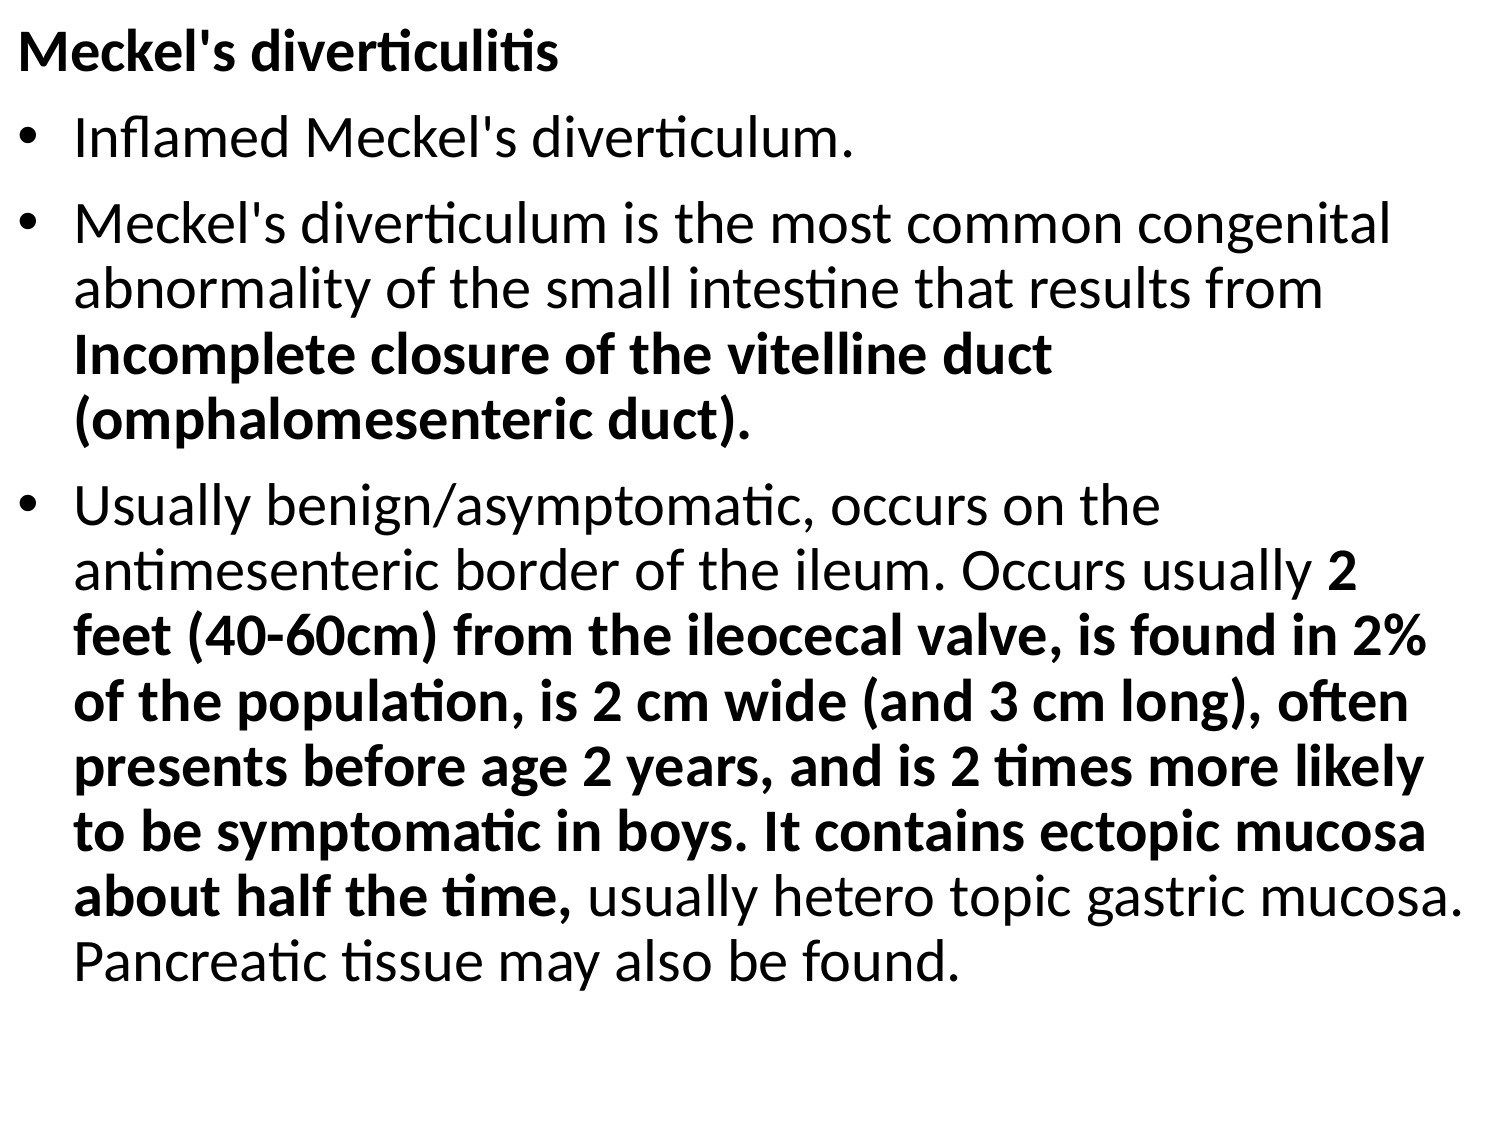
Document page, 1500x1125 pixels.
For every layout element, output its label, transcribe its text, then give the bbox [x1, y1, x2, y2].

subtitle Meckel's diverticulitis Inflamed Meckel's diverticulum. Meckel's diverticulum is the most common congenital abnormality of the small intestine that results from Incomplete closure of the vitelline duct (omphalomesenteric duct). Usually benign/asymptomatic, occurs on the antimesenteric border of the ileum. Occurs usually 2 feet (40-60cm) from the ileocecal valve, is found in 2% of the population, is 2 cm wide (and 3 cm long), often presents before age 2 years, and is 2 times more likely to be symptomatic in boys. It contains ectopic mucosa about half the time, usually hetero topic gastric mucosa. Pancreatic tissue may also be found. [2, 12, 1485, 1113]
